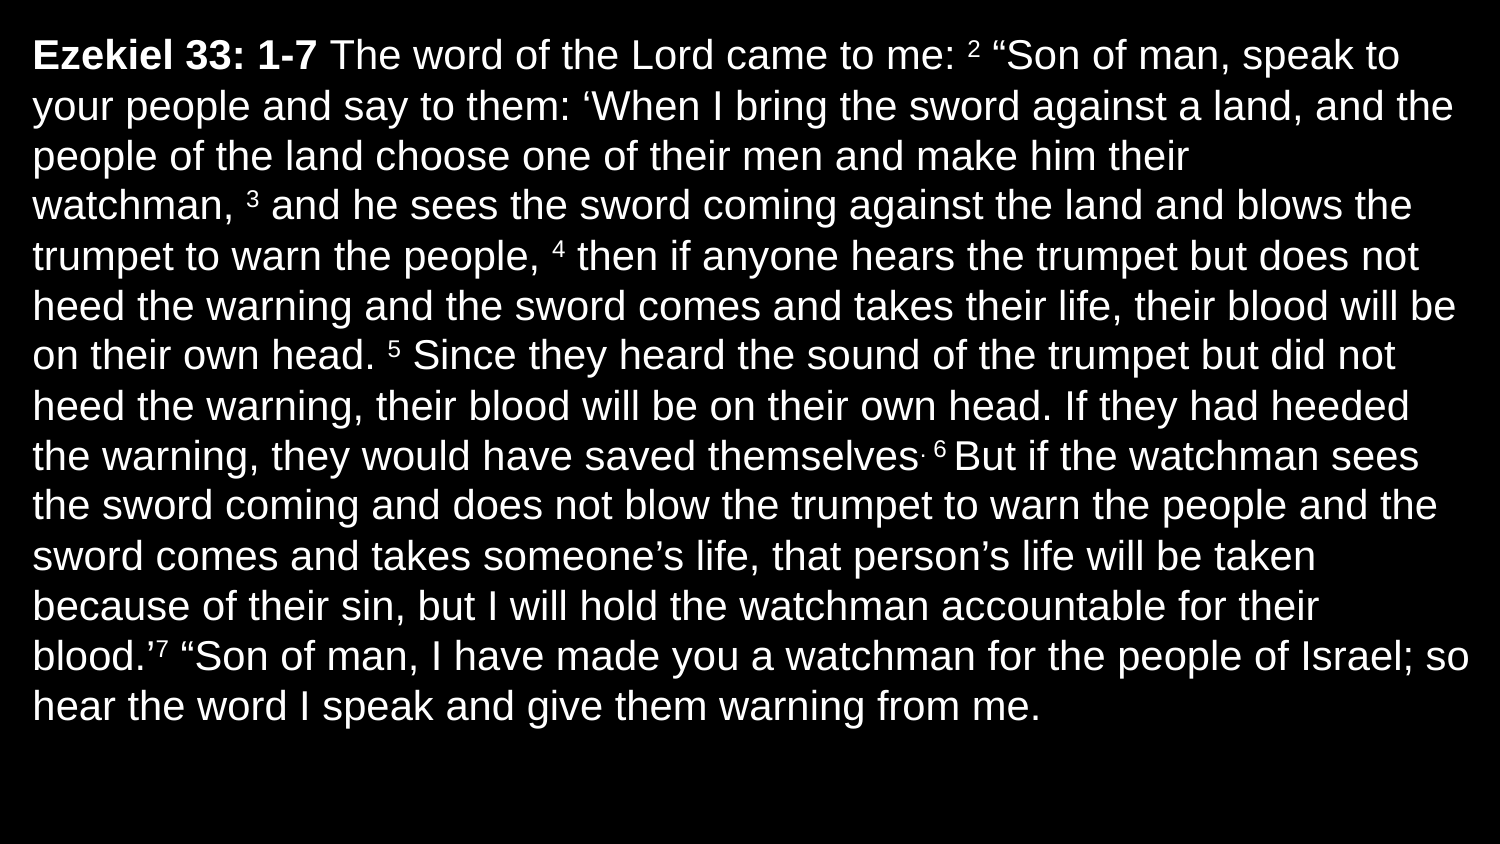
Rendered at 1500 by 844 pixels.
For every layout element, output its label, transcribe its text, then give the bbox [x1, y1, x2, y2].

text_box Ezekiel 33: 1-7 The word of the Lord came to me: 2 “Son of man, speak to your people and say to them: ‘When I bring the sword against a land, and the people of the land choose one of their men and make him their watchman, 3 and he sees the sword coming against the land and blows the trumpet to warn the people, 4 then if anyone hears the trumpet but does not heed the warning and the sword comes and takes their life, their blood will be on their own head. 5 Since they heard the sound of the trumpet but did not heed the warning, their blood will be on their own head. If they had heeded the warning, they would have saved themselves. 6 But if the watchman sees the sword coming and does not blow the trumpet to warn the people and the sword comes and takes someone’s life, that person’s life will be taken because of their sin, but I will hold the watchman accountable for their blood.’7 “Son of man, I have made you a watchman for the people of Israel; so hear the word I speak and give them warning from me. [17, 20, 1488, 736]
